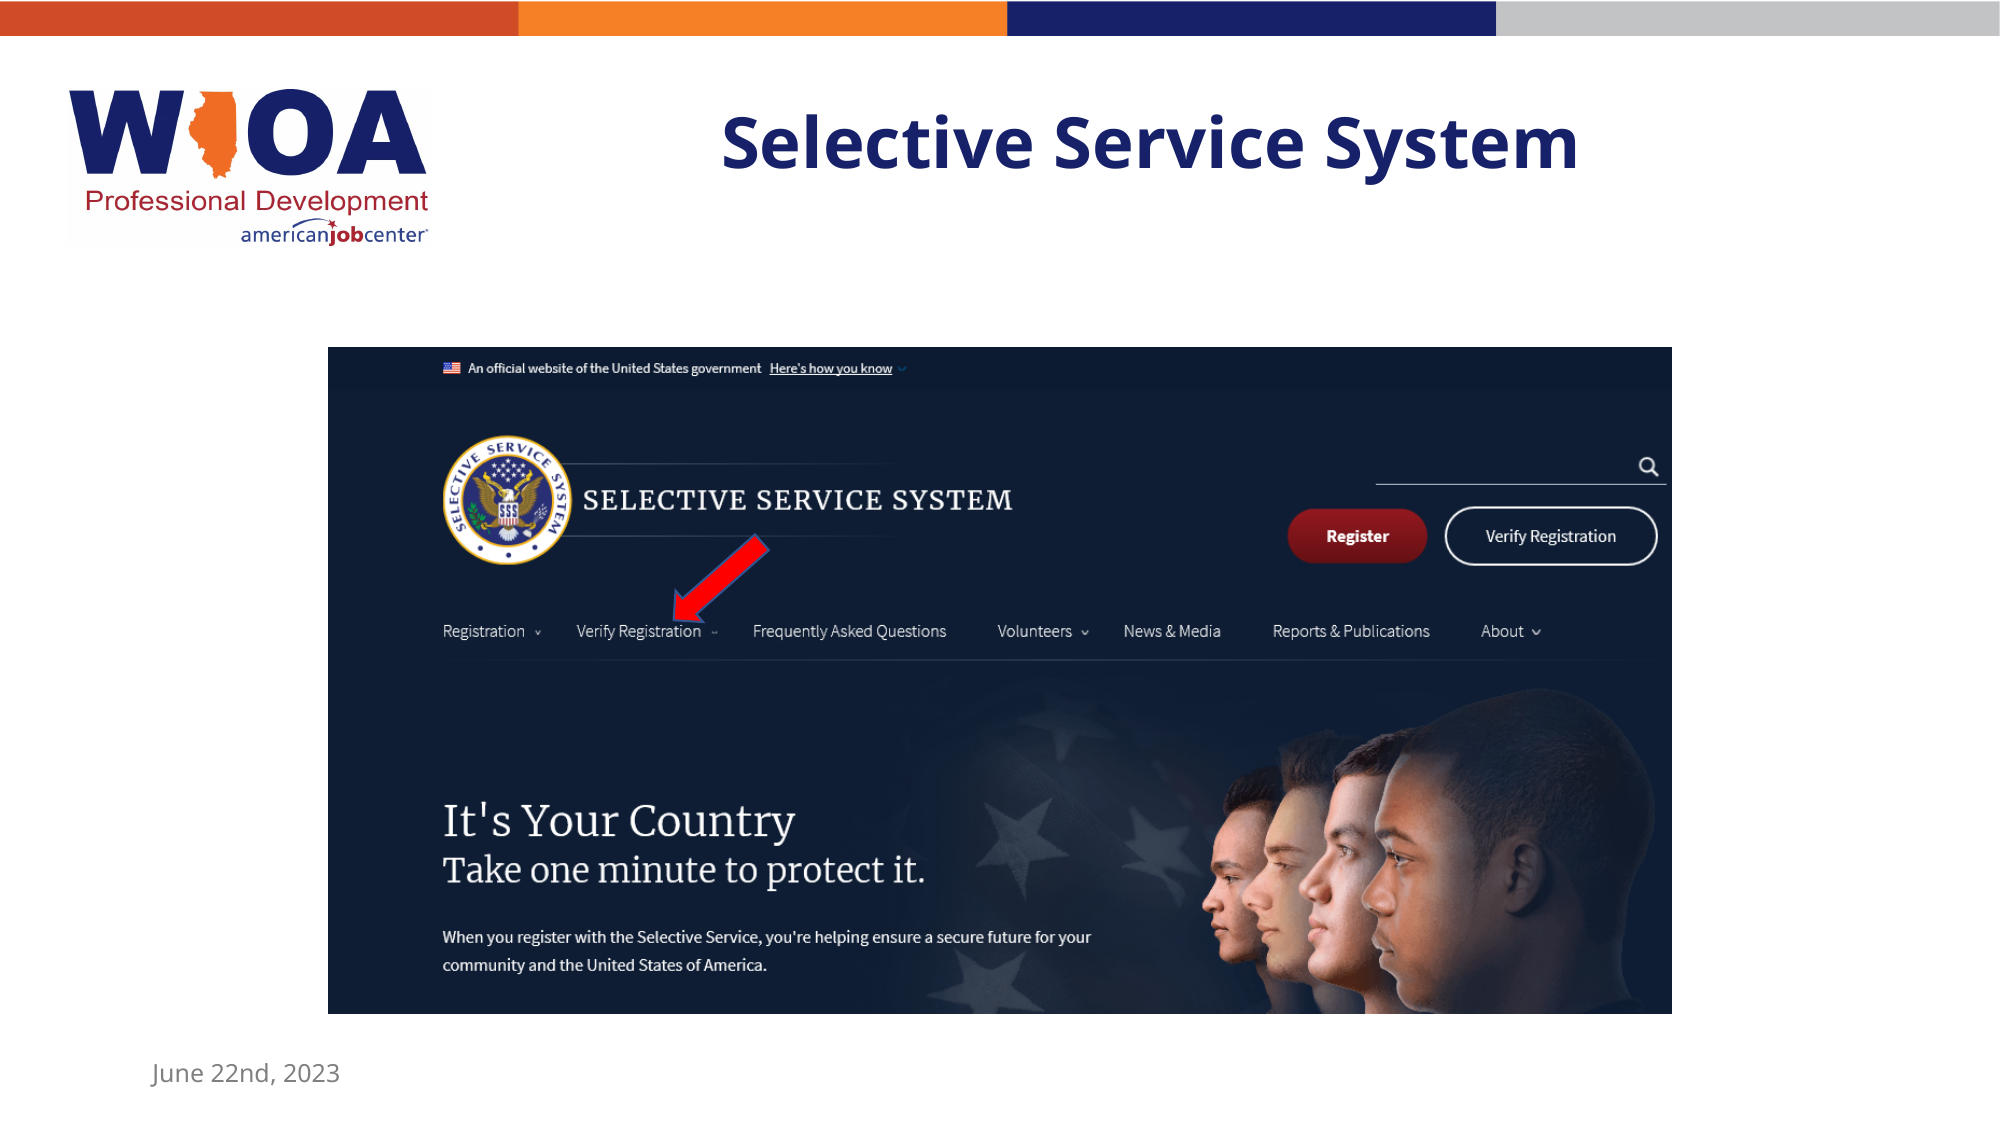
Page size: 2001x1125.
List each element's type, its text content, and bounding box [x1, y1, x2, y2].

picture [0, 0, 2000, 1125]
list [328, 347, 1672, 1014]
footer June 22nd, 2023 [137, 1042, 1338, 1103]
title Selective Service System [526, 100, 1777, 193]
